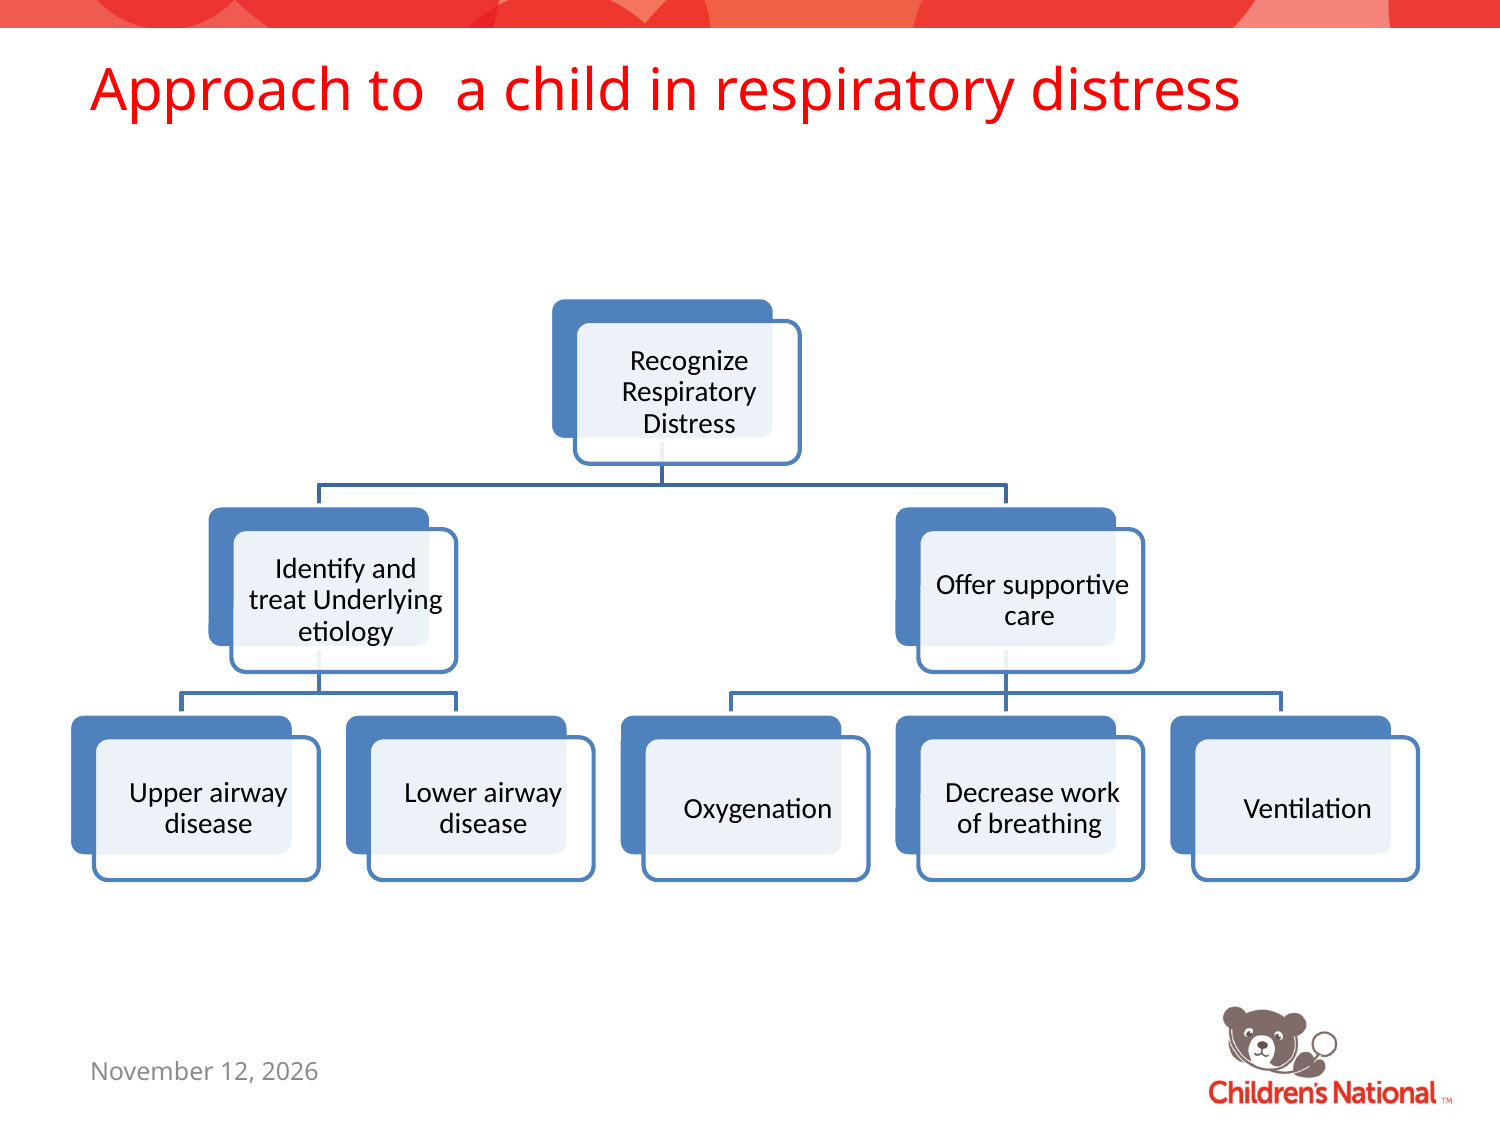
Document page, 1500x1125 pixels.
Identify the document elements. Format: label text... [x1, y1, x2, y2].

title Approach to a child in respiratory distress [75, 45, 1425, 233]
picture [1164, 981, 1500, 1125]
picture [0, 0, 1500, 28]
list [68, 217, 1419, 961]
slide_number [75, 1042, 425, 1103]
